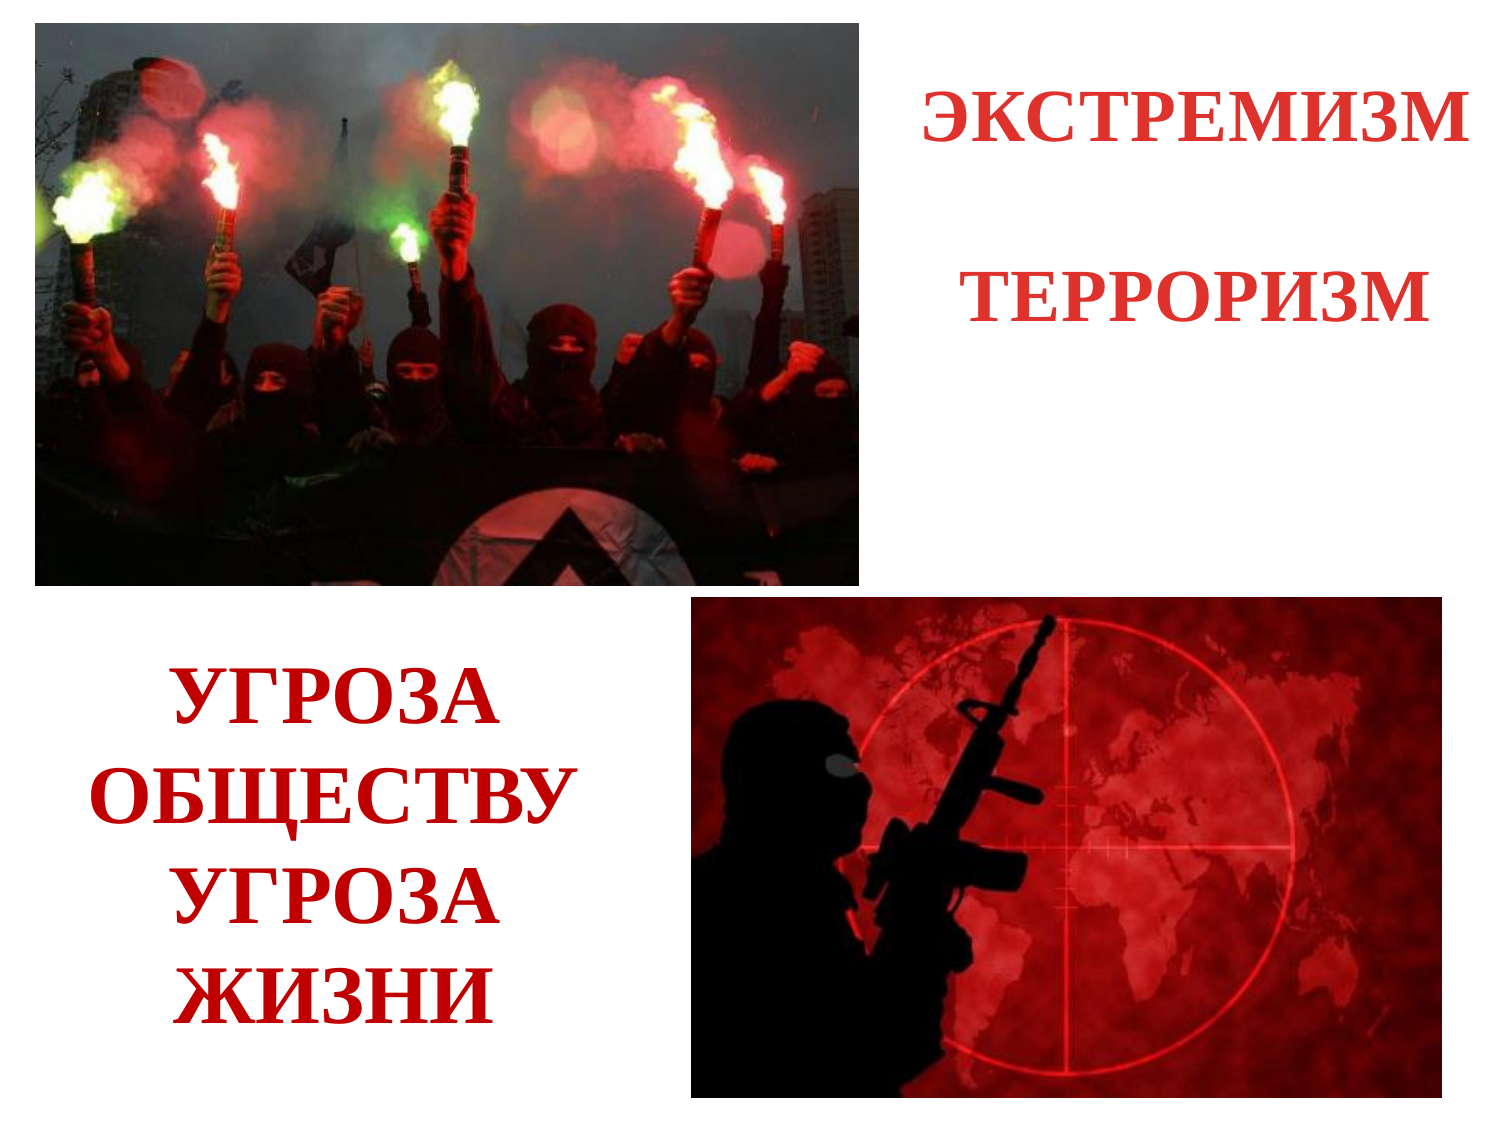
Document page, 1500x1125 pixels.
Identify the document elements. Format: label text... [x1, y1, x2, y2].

text_box ЭКСТРЕМИЗМ ТЕРРОРИЗМ [890, 58, 1500, 344]
picture [691, 597, 1442, 1098]
picture [34, 23, 859, 587]
text_box УГРОЗА ОБЩЕСТВУ УГРОЗА ЖИЗНИ [46, 632, 622, 1048]
